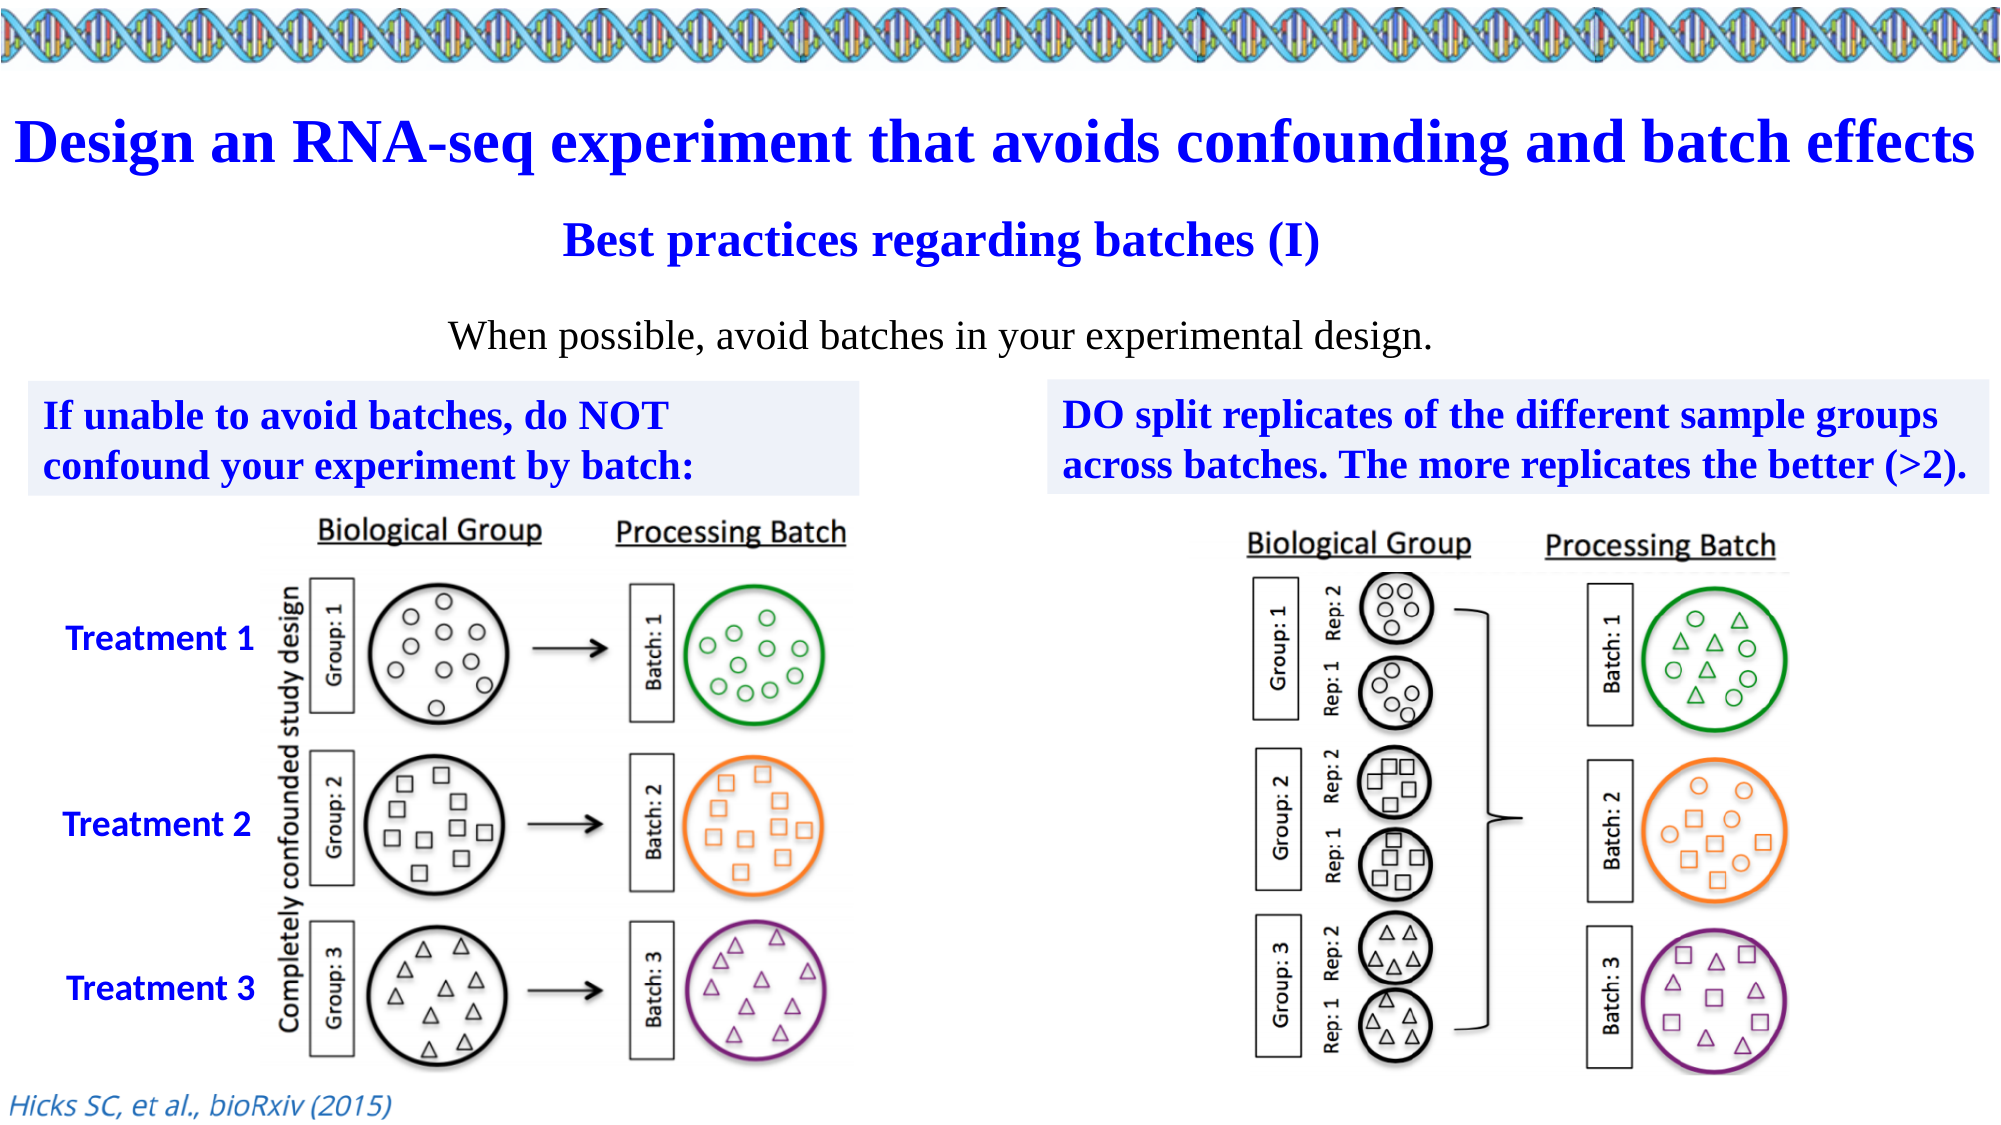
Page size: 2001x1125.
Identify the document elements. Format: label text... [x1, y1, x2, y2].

text_box Treatment 1 [50, 605, 254, 666]
picture [6, 511, 908, 1123]
text_box Treatment 2 [47, 791, 254, 852]
text_box Best practices regarding batches (I) [301, 199, 1583, 275]
picture [0, 6, 2000, 71]
text_box Treatment 3 [51, 956, 254, 1016]
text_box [1183, 525, 1837, 1079]
text_box DO split replicates of the different sample groups across batches. The more replicates the better (>2). [1047, 379, 1990, 494]
text_box When possible, avoid batches in your experimental design. [433, 300, 1583, 366]
text_box Design an RNA-seq experiment that avoids confounding and batch effects [0, 92, 2000, 183]
text_box If unable to avoid batches, do NOT confound your experiment by batch: [28, 380, 860, 496]
